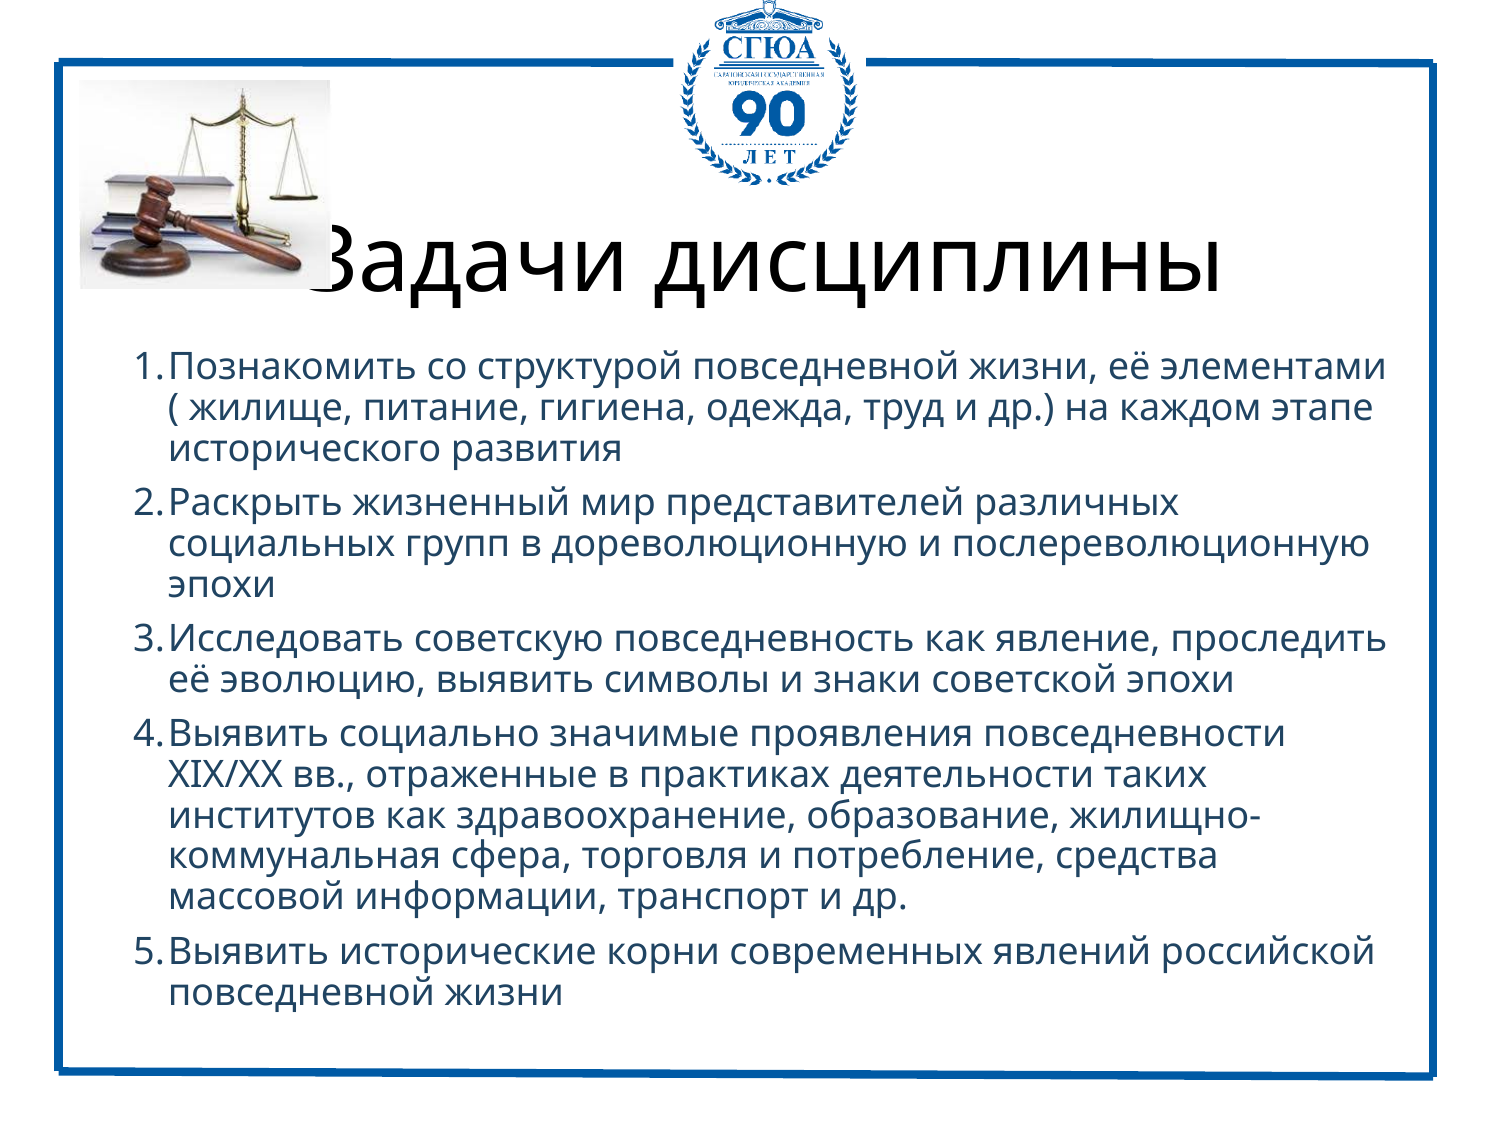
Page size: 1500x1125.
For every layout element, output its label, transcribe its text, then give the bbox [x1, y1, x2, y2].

picture [679, 0, 858, 186]
picture [79, 80, 332, 289]
list Познакомить со структурой повседневной жизни, её элементами ( жилище, питание, гигиена, одежда, труд и др.) на каждом этапе исторического развития Раскрыть жизненный мир представителей различных социальных групп в дореволюционную и послереволюционную эпохи Исследовать советскую повседневность как явление, проследить её эволюцию, выявить символы и знаки советской эпохи Выявить социально значимые проявления повседневности XIX/ХХ вв., отраженные в практиках деятельности таких институтов как здравоохранение, образование, жилищно-коммунальная сфера, торговля и потребление, средства массовой информации, транспорт и др. Выявить исторические корни современных явлений российской повседневной жизни [118, 339, 1412, 1054]
title Задачи дисциплины [118, 185, 1412, 339]
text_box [58, 1071, 1433, 1077]
